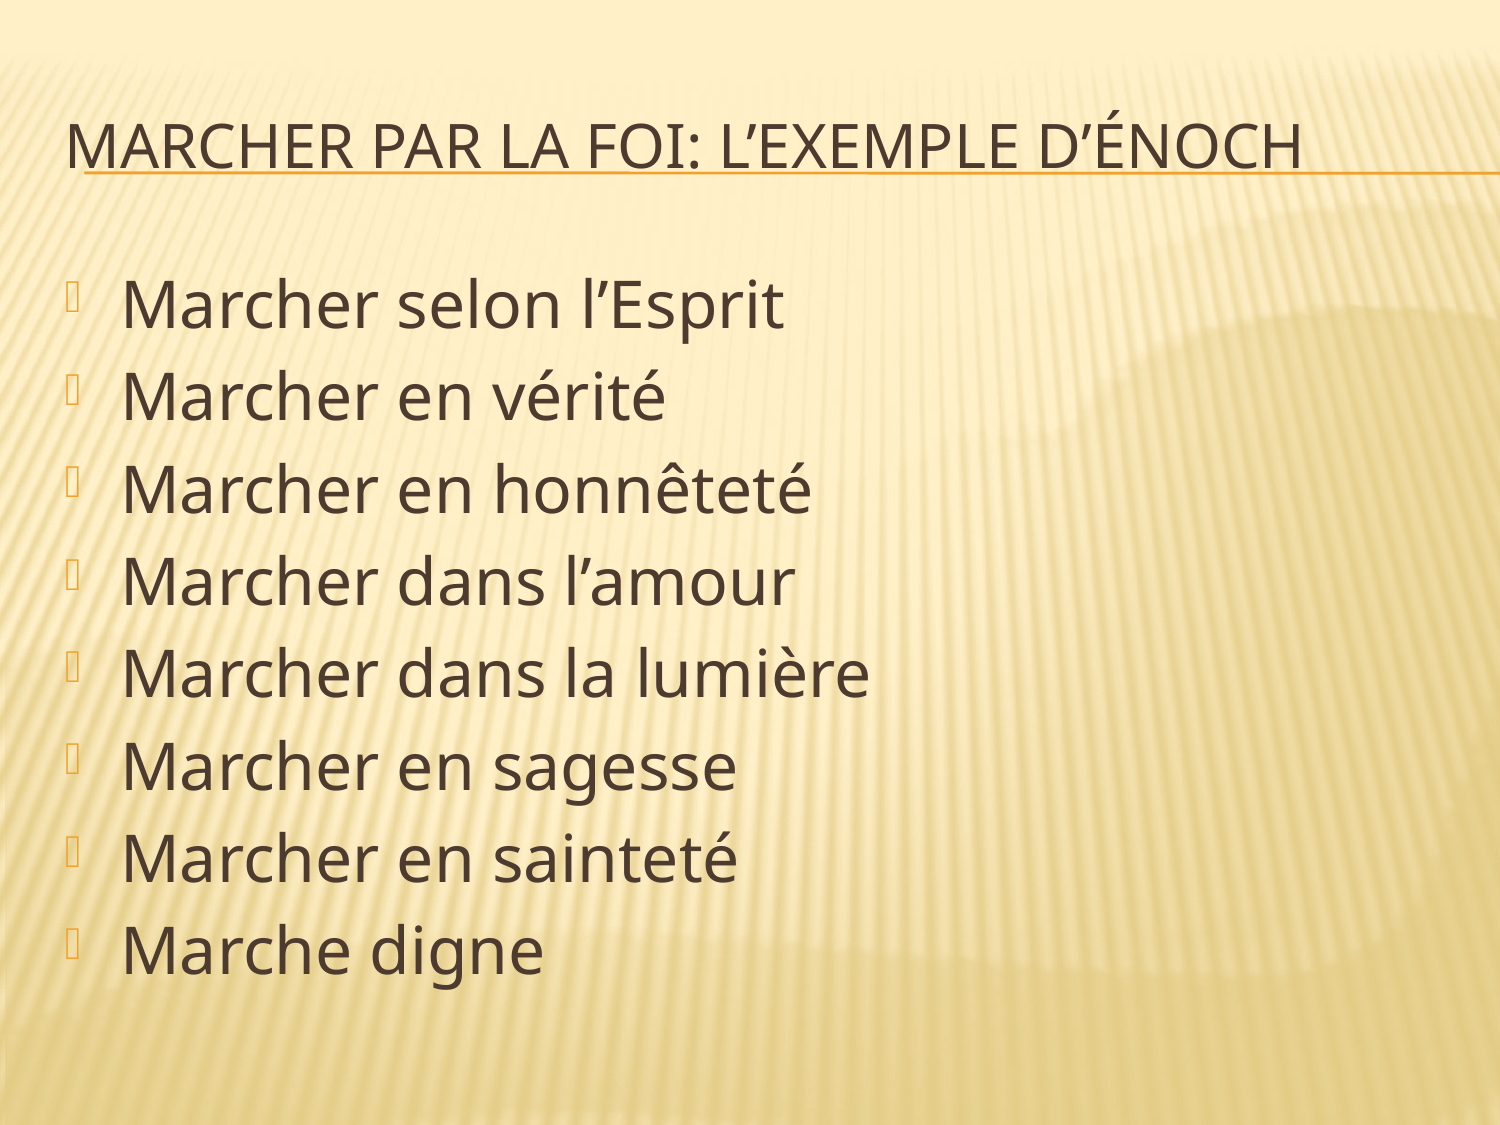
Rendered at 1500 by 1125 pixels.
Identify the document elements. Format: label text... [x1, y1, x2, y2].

title Marcher par la foi: l’exemple d’Énoch [50, 75, 1475, 213]
list Marcher selon l’Esprit Marcher en vérité Marcher en honnêteté Marcher dans l’amour Marcher dans la lumière Marcher en sagesse Marcher en sainteté Marche digne [50, 254, 1475, 998]
